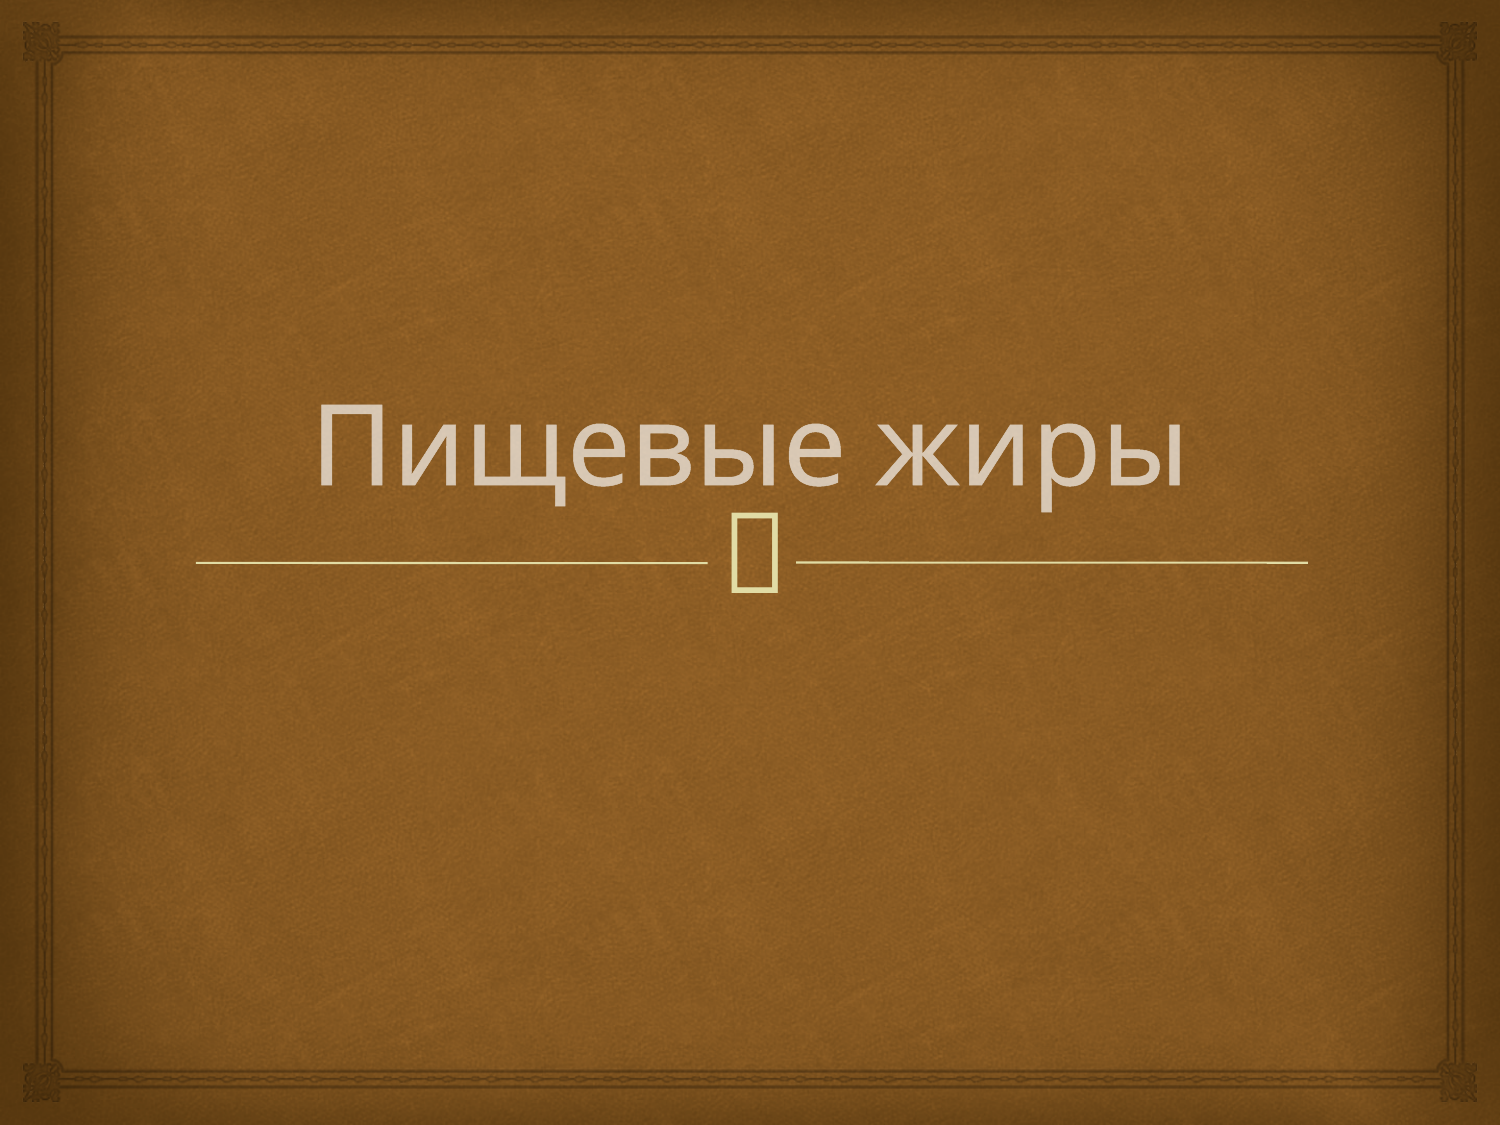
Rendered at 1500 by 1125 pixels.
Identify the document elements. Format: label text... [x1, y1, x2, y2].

picture [0, 0, 1500, 1125]
title Пищевые жиры [194, 373, 1306, 516]
